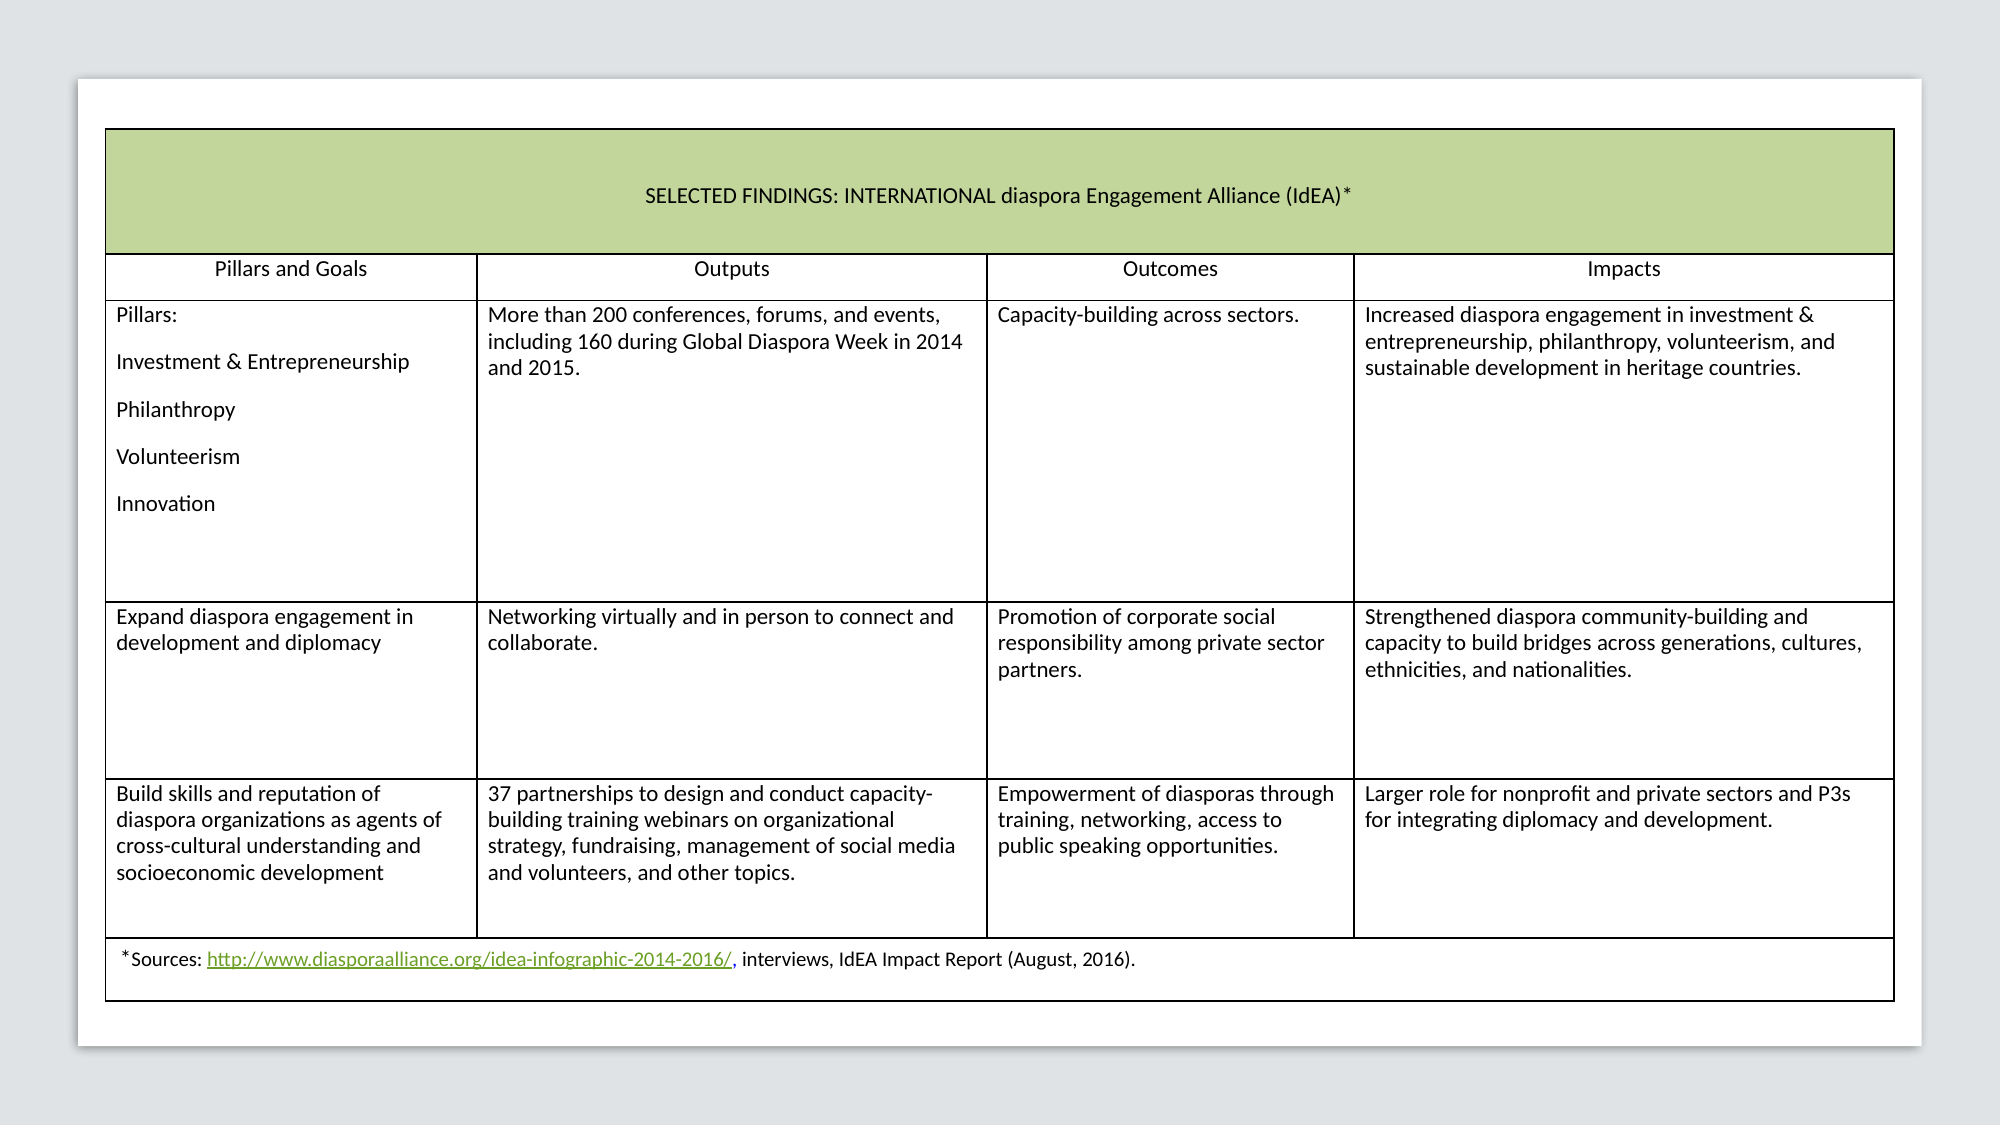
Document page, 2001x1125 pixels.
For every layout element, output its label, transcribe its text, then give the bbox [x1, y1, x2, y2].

table_cell Empowerment of diasporas through training, networking, access to public speaking opportunities. [988, 780, 1353, 937]
table_cell Strengthened diaspora community-building and capacity to build bridges across generations, cultures, ethnicities, and nationalities. [1355, 603, 1893, 778]
table_cell Networking virtually and in person to connect and collaborate. [478, 603, 986, 778]
table_cell Increased diaspora engagement in investment & entrepreneurship, philanthropy, volunteerism, and sustainable development in heritage countries. [1355, 301, 1893, 601]
table_cell Larger role for nonprofit and private sectors and P3s for integrating diplomacy and development. [1355, 780, 1893, 937]
table_cell *Sources: http://www.diasporaalliance.org/idea-infographic-2014-2016/, interviews, IdEA Impact Report (August, 2016). [106, 939, 1893, 1000]
text_box [0, 0, 2000, 1125]
table_cell Outputs [478, 255, 986, 300]
table_header SELECTED FINDINGS: INTERNATIONAL diaspora Engagement Alliance (IdEA)* [106, 130, 1893, 253]
table_cell Capacity-building across sectors. [988, 301, 1353, 601]
table_cell More than 200 conferences, forums, and events, including 160 during Global Diaspora Week in 2014 and 2015. [478, 301, 986, 601]
table_cell Pillars: Investment & Entrepreneurship Philanthropy Volunteerism Innovation [106, 301, 476, 601]
table_cell Pillars and Goals [106, 255, 476, 300]
table_cell 37 partnerships to design and conduct capacity-building training webinars on organizational strategy, fundraising, management of social media and volunteers, and other topics. [478, 780, 986, 937]
table_cell Expand diaspora engagement in development and diplomacy [106, 603, 476, 778]
text_box [77, 77, 1923, 1048]
table_cell Promotion of corporate social responsibility among private sector partners. [988, 603, 1353, 778]
table_cell Outcomes [988, 255, 1353, 300]
table_cell Impacts [1355, 255, 1893, 300]
table_cell Build skills and reputation of diaspora organizations as agents of cross-cultural understanding and socioeconomic development [106, 780, 476, 937]
